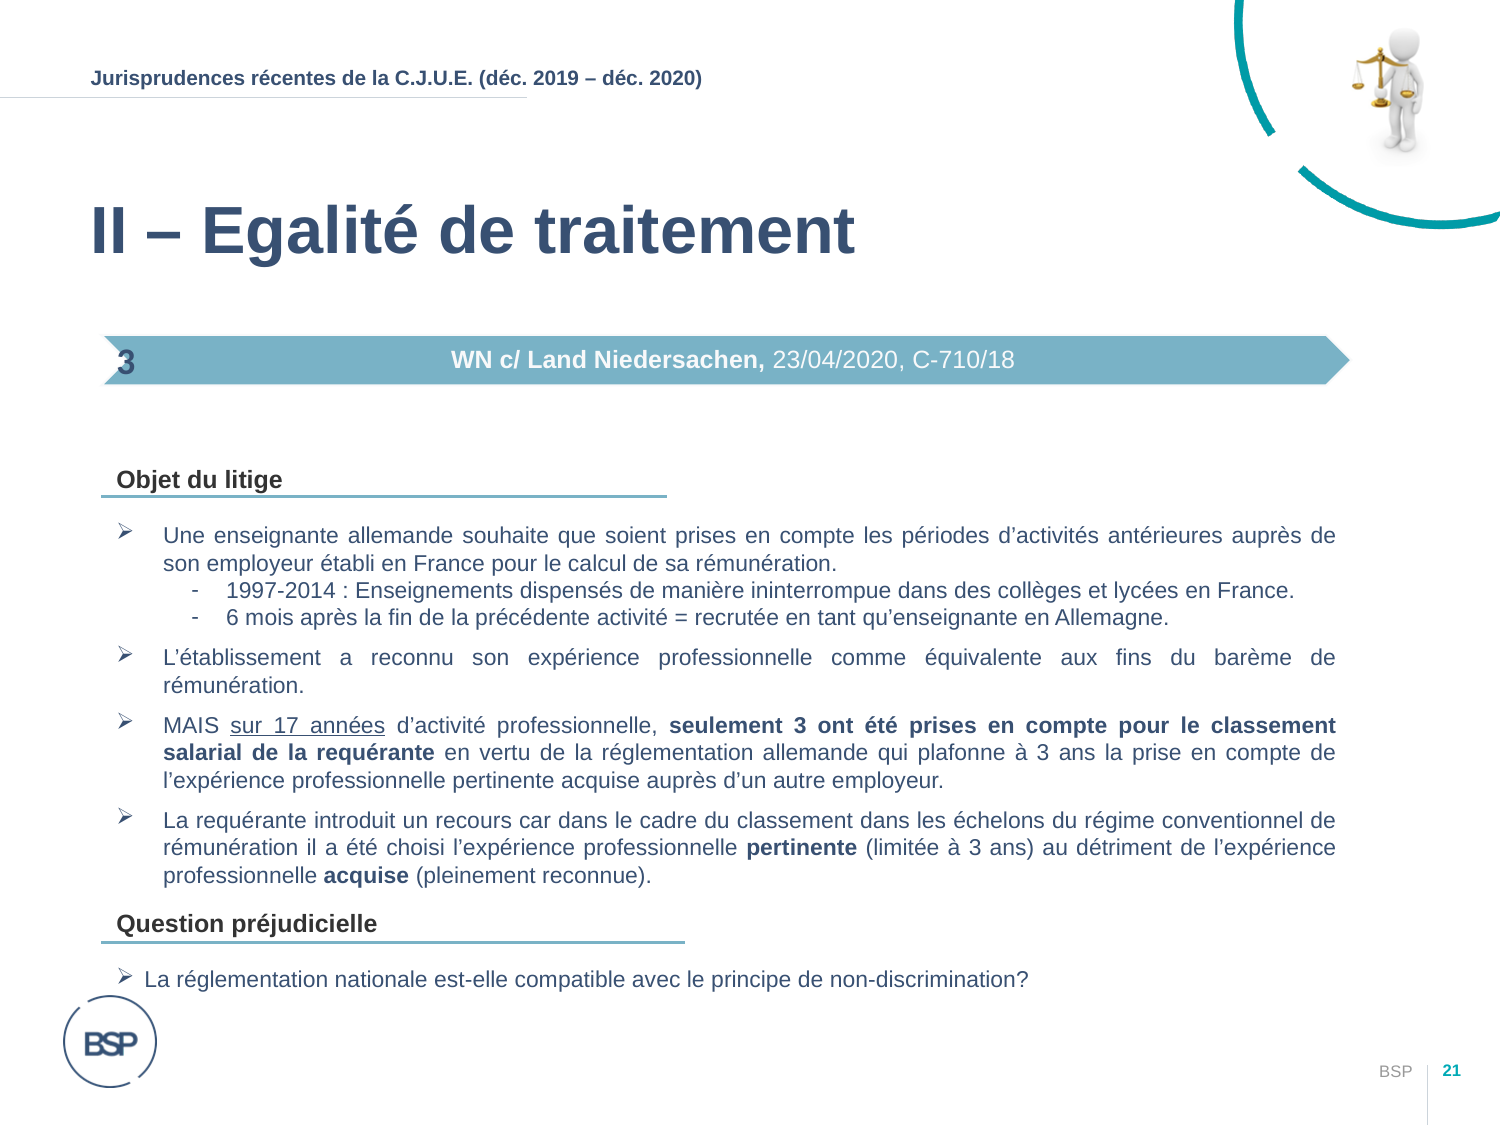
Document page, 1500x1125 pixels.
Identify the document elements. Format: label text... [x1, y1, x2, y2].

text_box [101, 297, 1352, 424]
picture [63, 995, 101, 1088]
picture [1118, 0, 1500, 309]
list II – Egalité de traitement [75, 173, 1291, 276]
list Jurisprudences récentes de la C.J.U.E. (déc. 2019 – déc. 2020) [75, 60, 1193, 102]
text_box Objet du litige Une enseignante allemande souhaite que soient prises en compte les périodes d’activités antérieures auprès de son employeur établi en France pour le calcul de sa rémunération. 1997-2014 : Enseignements dispensés de manière ininterrompue dans des collèges et lycées en France. 6 mois après la fin de la précédente activité = recrutée en tant qu’enseignante en Allemagne. L’établissement a reconnu son expérience professionnelle comme équivalente aux fins du barème de rémunération. MAIS sur 17 années d’activité professionnelle, seulement 3 ont été prises en compte pour le classement salarial de la requérante en vertu de la réglementation allemande qui plafonne à 3 ans la prise en compte de l’expérience professionnelle pertinente acquise auprès d’un autre employeur. La requérante introduit un recours car dans le cadre du classement dans les échelons du régime conventionnel de rémunération il a été choisi l’expérience professionnelle pertinente (limitée à 3 ans) au détriment de l’expérience professionnelle acquise (pleinement reconnue). Question préjudicielle La réglementation nationale est-elle compatible avec le principe de non-discrimination? [101, 455, 1352, 1125]
slide_number 21 [1427, 1052, 1498, 1091]
